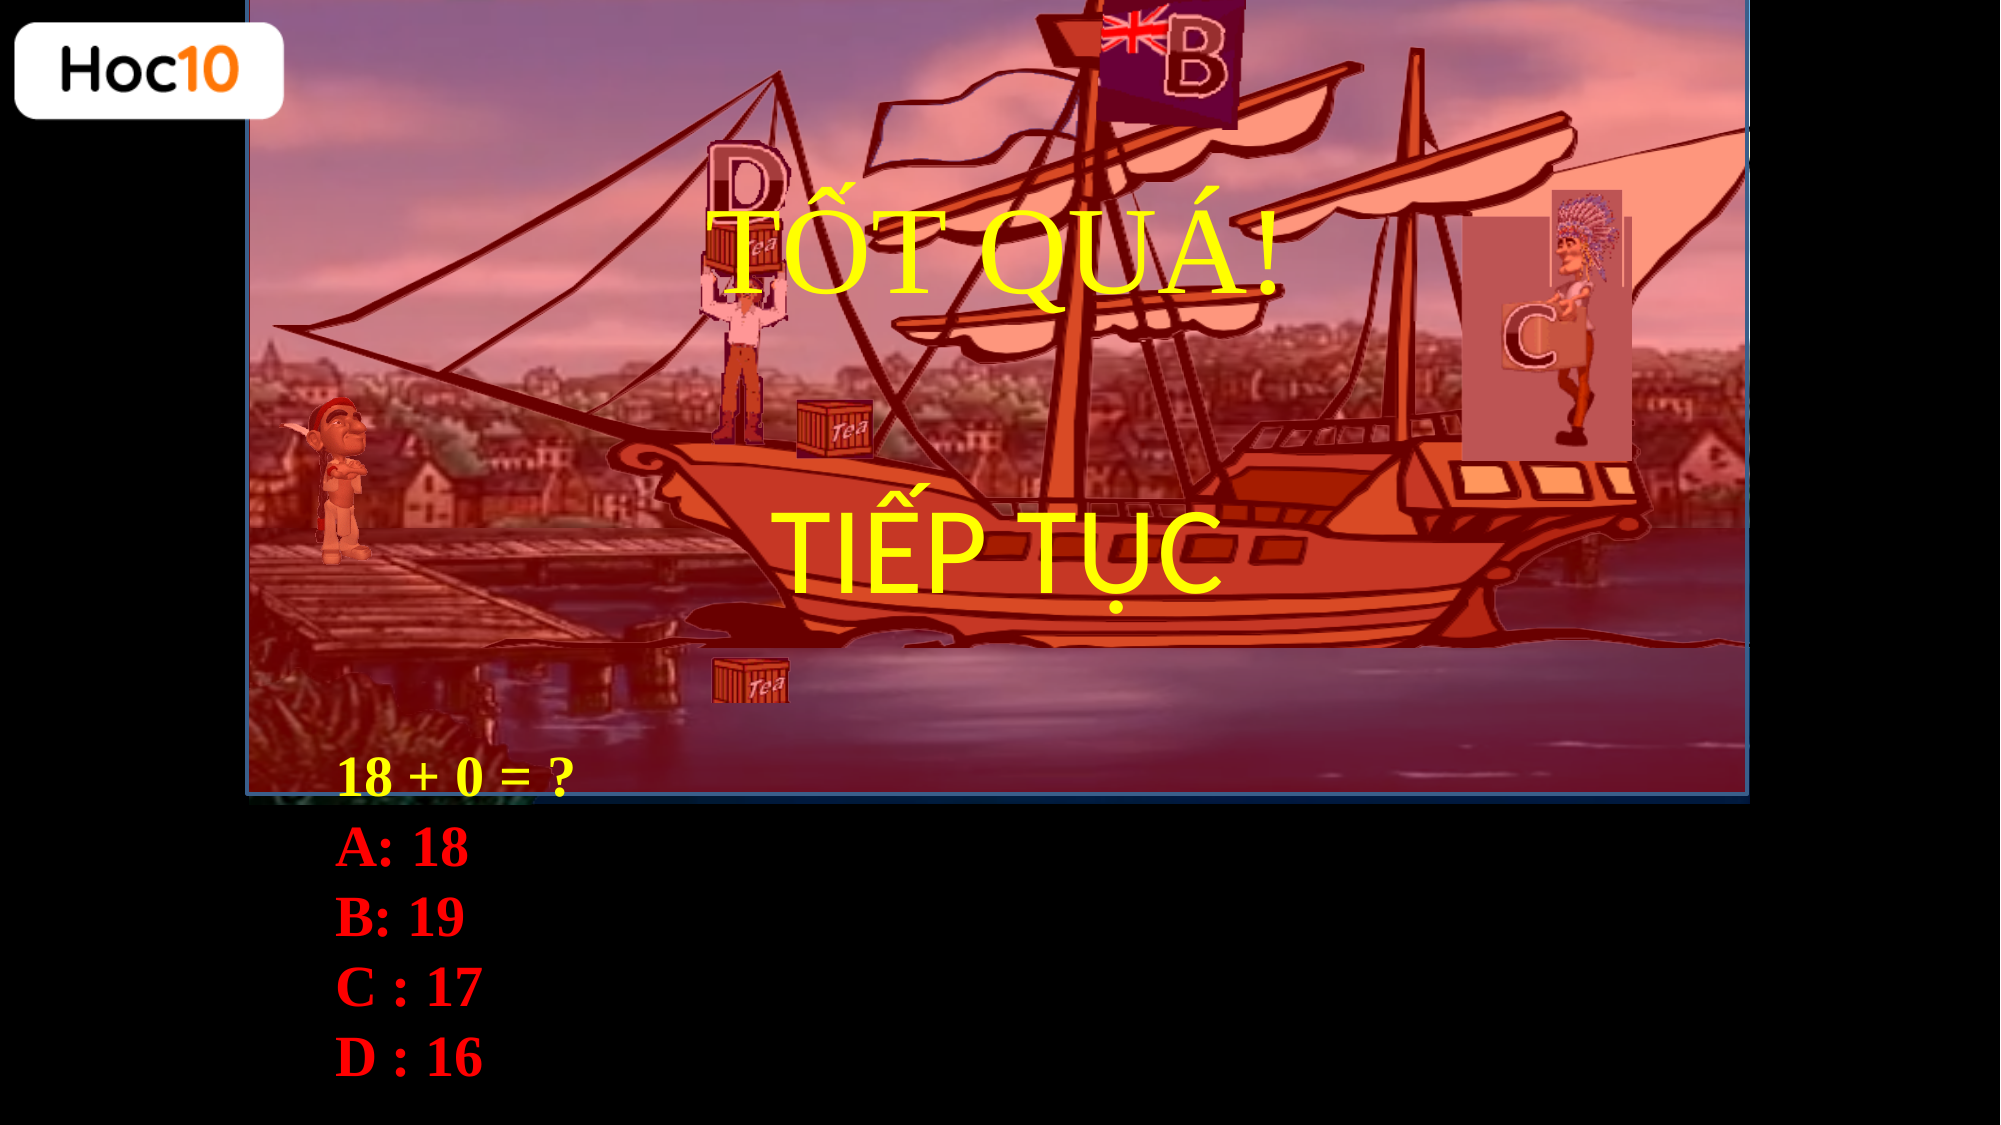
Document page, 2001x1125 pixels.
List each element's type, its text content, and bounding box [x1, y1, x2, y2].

text_box 18 + 0 = ? A: 18 B: 19 C : 17 D : 16 [320, 811, 848, 1096]
picture [0, 0, 1751, 805]
